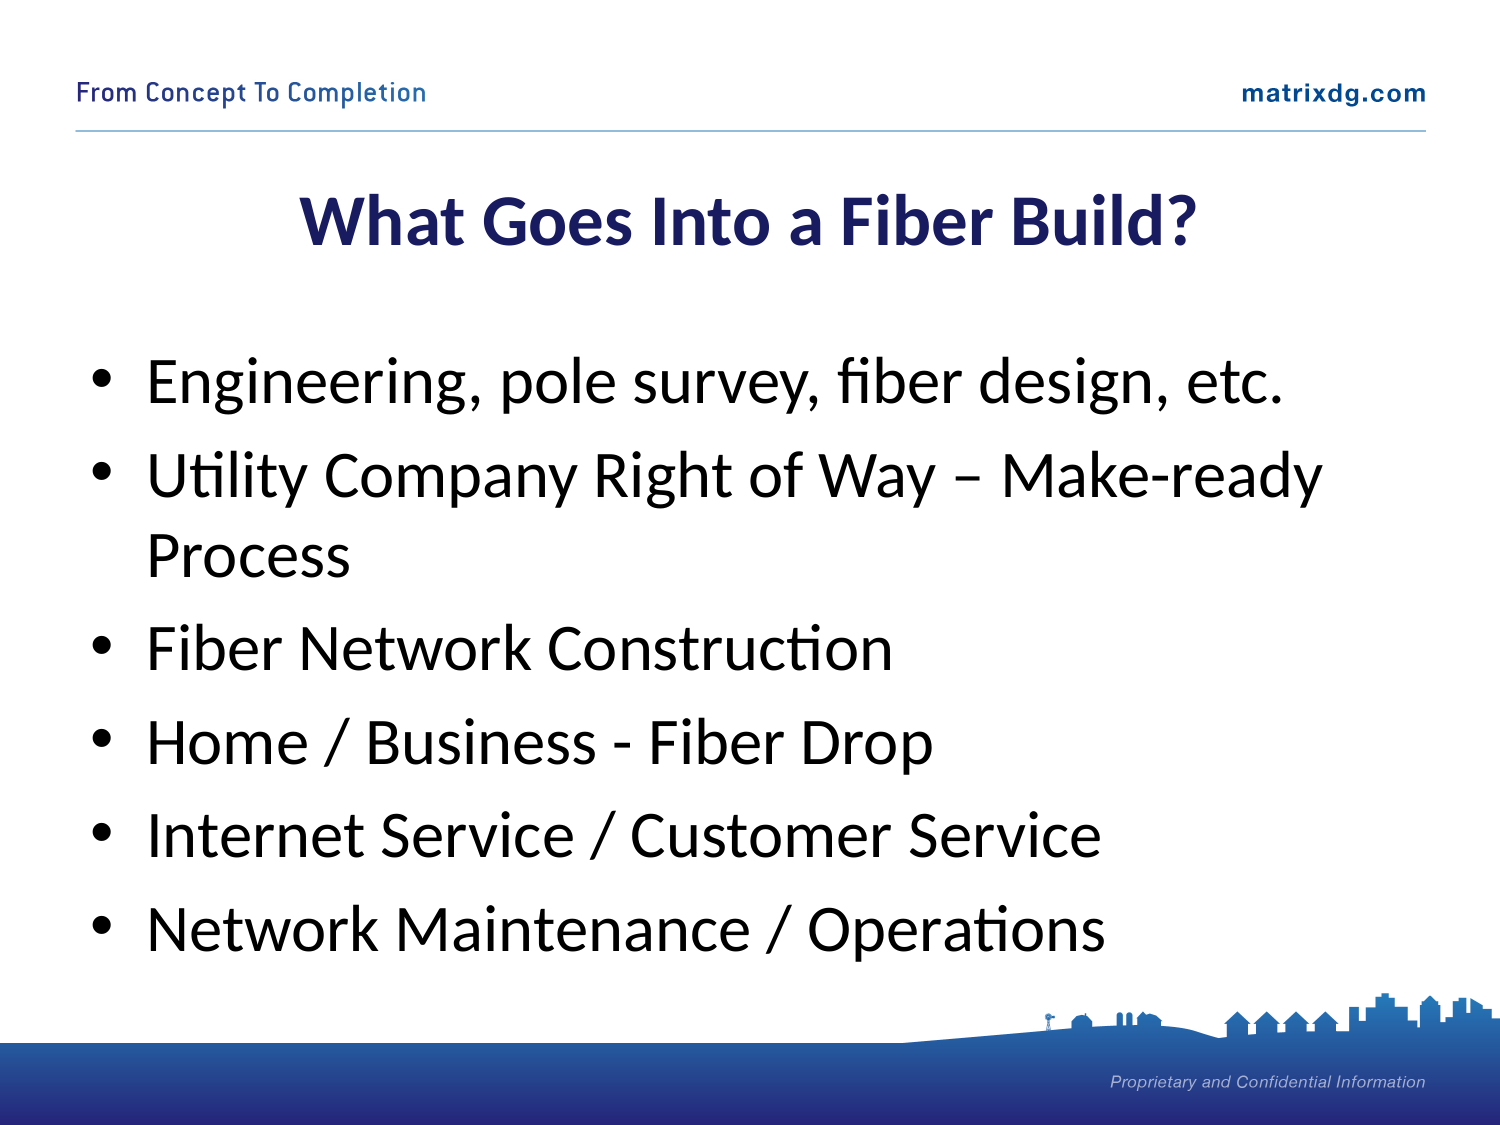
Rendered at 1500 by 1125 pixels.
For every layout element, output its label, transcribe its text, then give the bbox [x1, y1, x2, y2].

list Engineering, pole survey, fiber design, etc. Utility Company Right of Way – Make-ready Process Fiber Network Construction Home / Business - Fiber Drop Internet Service / Customer Service Network Maintenance / Operations [75, 329, 1425, 984]
picture [0, 0, 1500, 1125]
title What Goes Into a Fiber Build? [75, 131, 1425, 300]
